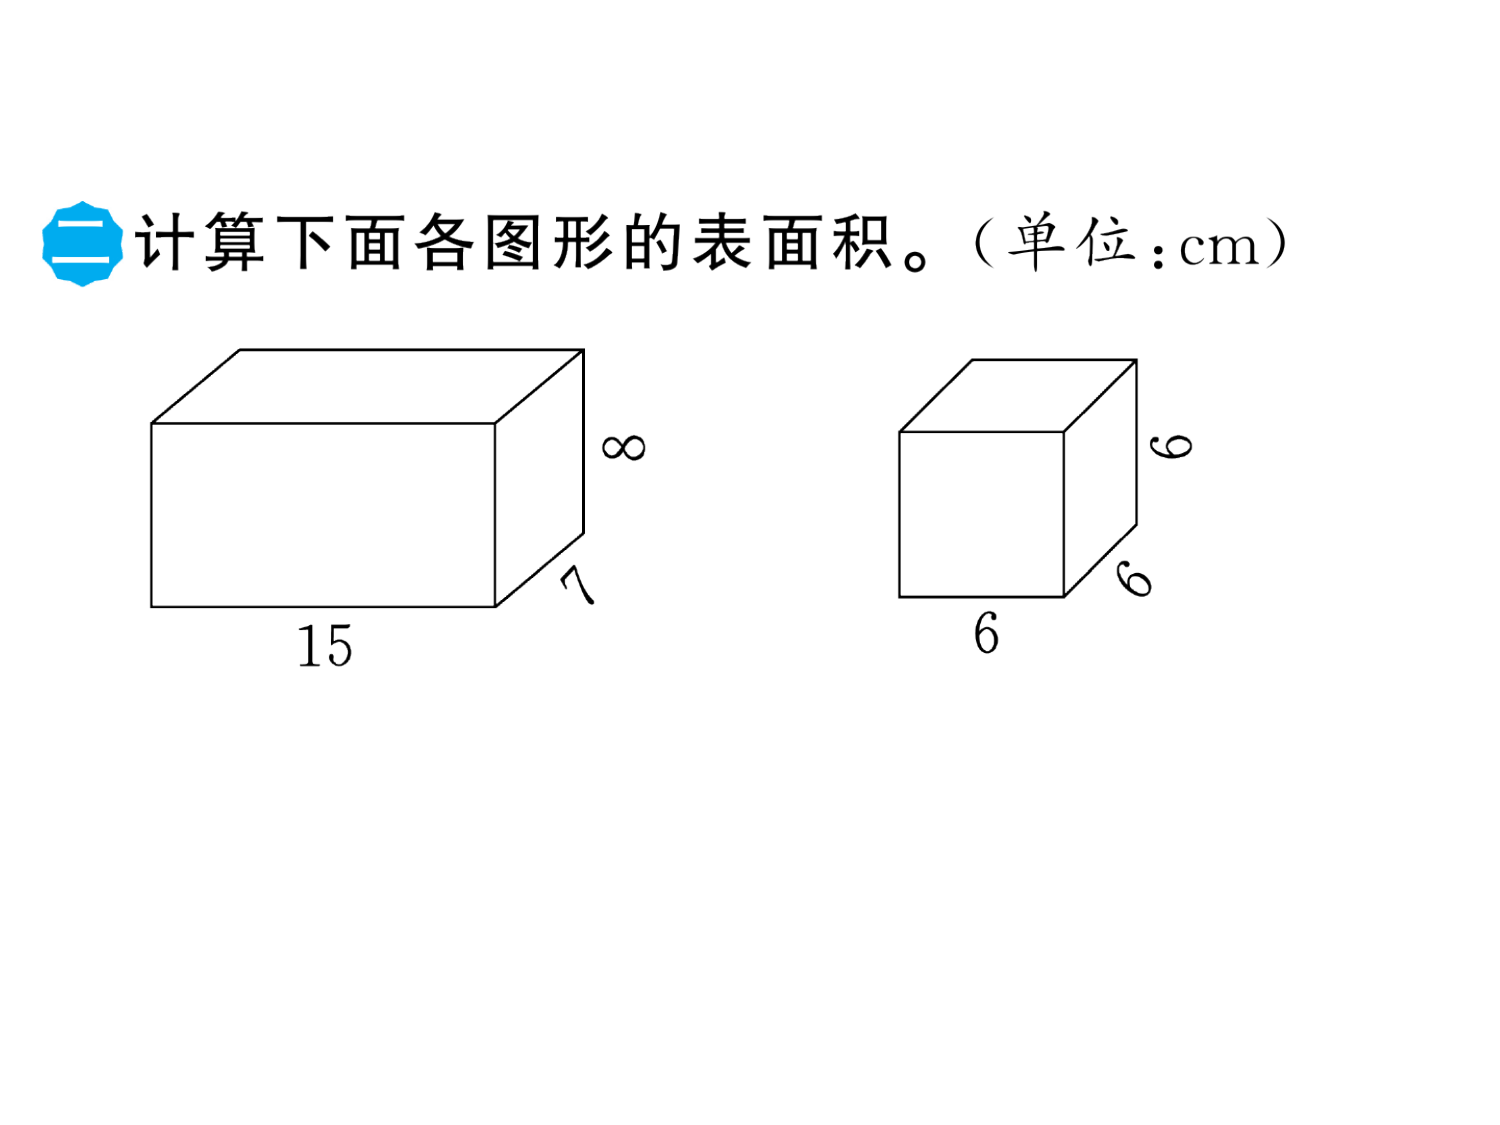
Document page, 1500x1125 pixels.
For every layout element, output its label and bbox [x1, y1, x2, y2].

picture [35, 177, 1453, 1045]
